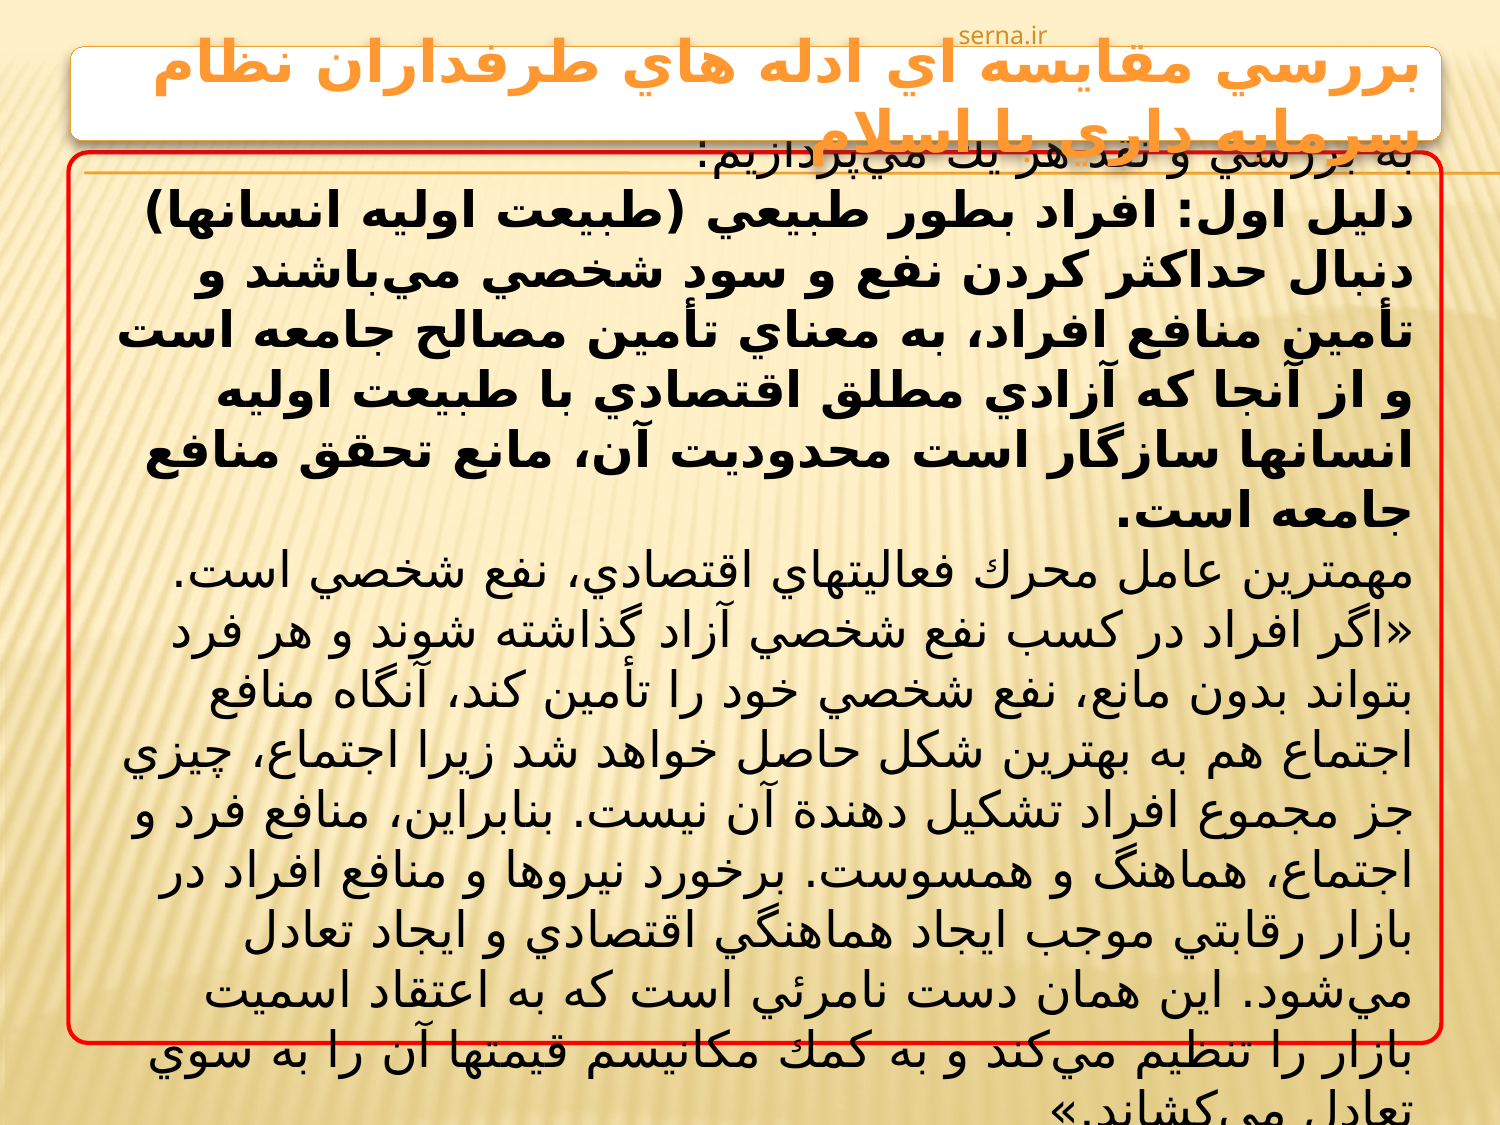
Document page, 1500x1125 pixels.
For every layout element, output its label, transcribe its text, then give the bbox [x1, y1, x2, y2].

text_box [66, 155, 82, 1045]
text_box [1430, 156, 1444, 1044]
footer serna.ir [587, 12, 1063, 60]
text_box ما اين‌ دلائل‌ را در سه‌ دليل‌ زير خلاصه‌ كرده‌ و پس‌ از تبيين‌ آنها به‌ بررسي‌ و نقد هر يك‌ مي‌پردازيم: دليل‌ اول: افراد بطور طبيعي‌ (طبيعت‌ اوليه‌ انسانها) دنبال‌ حداكثر كردن‌ نفع‌ و سود شخصي‌ مي‌باشند و تأمين‌ منافع‌ افراد، به‌ معناي‌ تأمين‌ مصالح‌ جامعه‌ است‌ و از آنجا كه‌ آزادي‌ مطلق‌ اقتصادي‌ با طبيعت‌ اوليه‌ انسانها سازگار است‌ محدوديت‌ آن، مانع‌ تحقق‌ منافع‌ جامعه‌ است. مهمترين‌ عامل‌ محرك‌ فعاليتهاي‌ اقتصادي، نفع‌ شخصي‌ است. «اگر افراد در كسب‌ نفع‌ شخصي‌ آزاد گذاشته‌ شوند و هر فرد بتواند بدون‌ مانع، نفع‌ شخصي‌ خود را تأمين‌ كند، آنگاه‌ منافع‌ اجتماع‌ هم‌ به‌ بهترين‌ شكل‌ حاصل‌ خواهد شد زيرا اجتماع، چيزي‌ جز مجموع‌ افراد تشكيل‌ دهندة‌ آن‌ نيست. بنابراين، منافع‌ فرد و اجتماع، هماهنگ‌ و همسوست. برخورد نيروها و منافع‌ افراد در بازار رقابتي‌ موجب‌ ايجاد هماهنگي‌ اقتصادي‌ و ايجاد تعادل‌ مي‌شود. اين‌ همان‌ دست‌ نامرئي‌ است‌ كه‌ به‌ اعتقاد اسميت‌ بازار را تنظيم‌ مي‌كند و به‌ كمك‌ مكانيسم‌ قيمتها آن‌ را به‌ سوي‌ تعادل‌ مي‌كشاند.» [82, 157, 1430, 1125]
text_box بررسي مقايسه اي ادله هاي طرفداران نظام سرمايه داري با اسلام [69, 45, 1443, 142]
